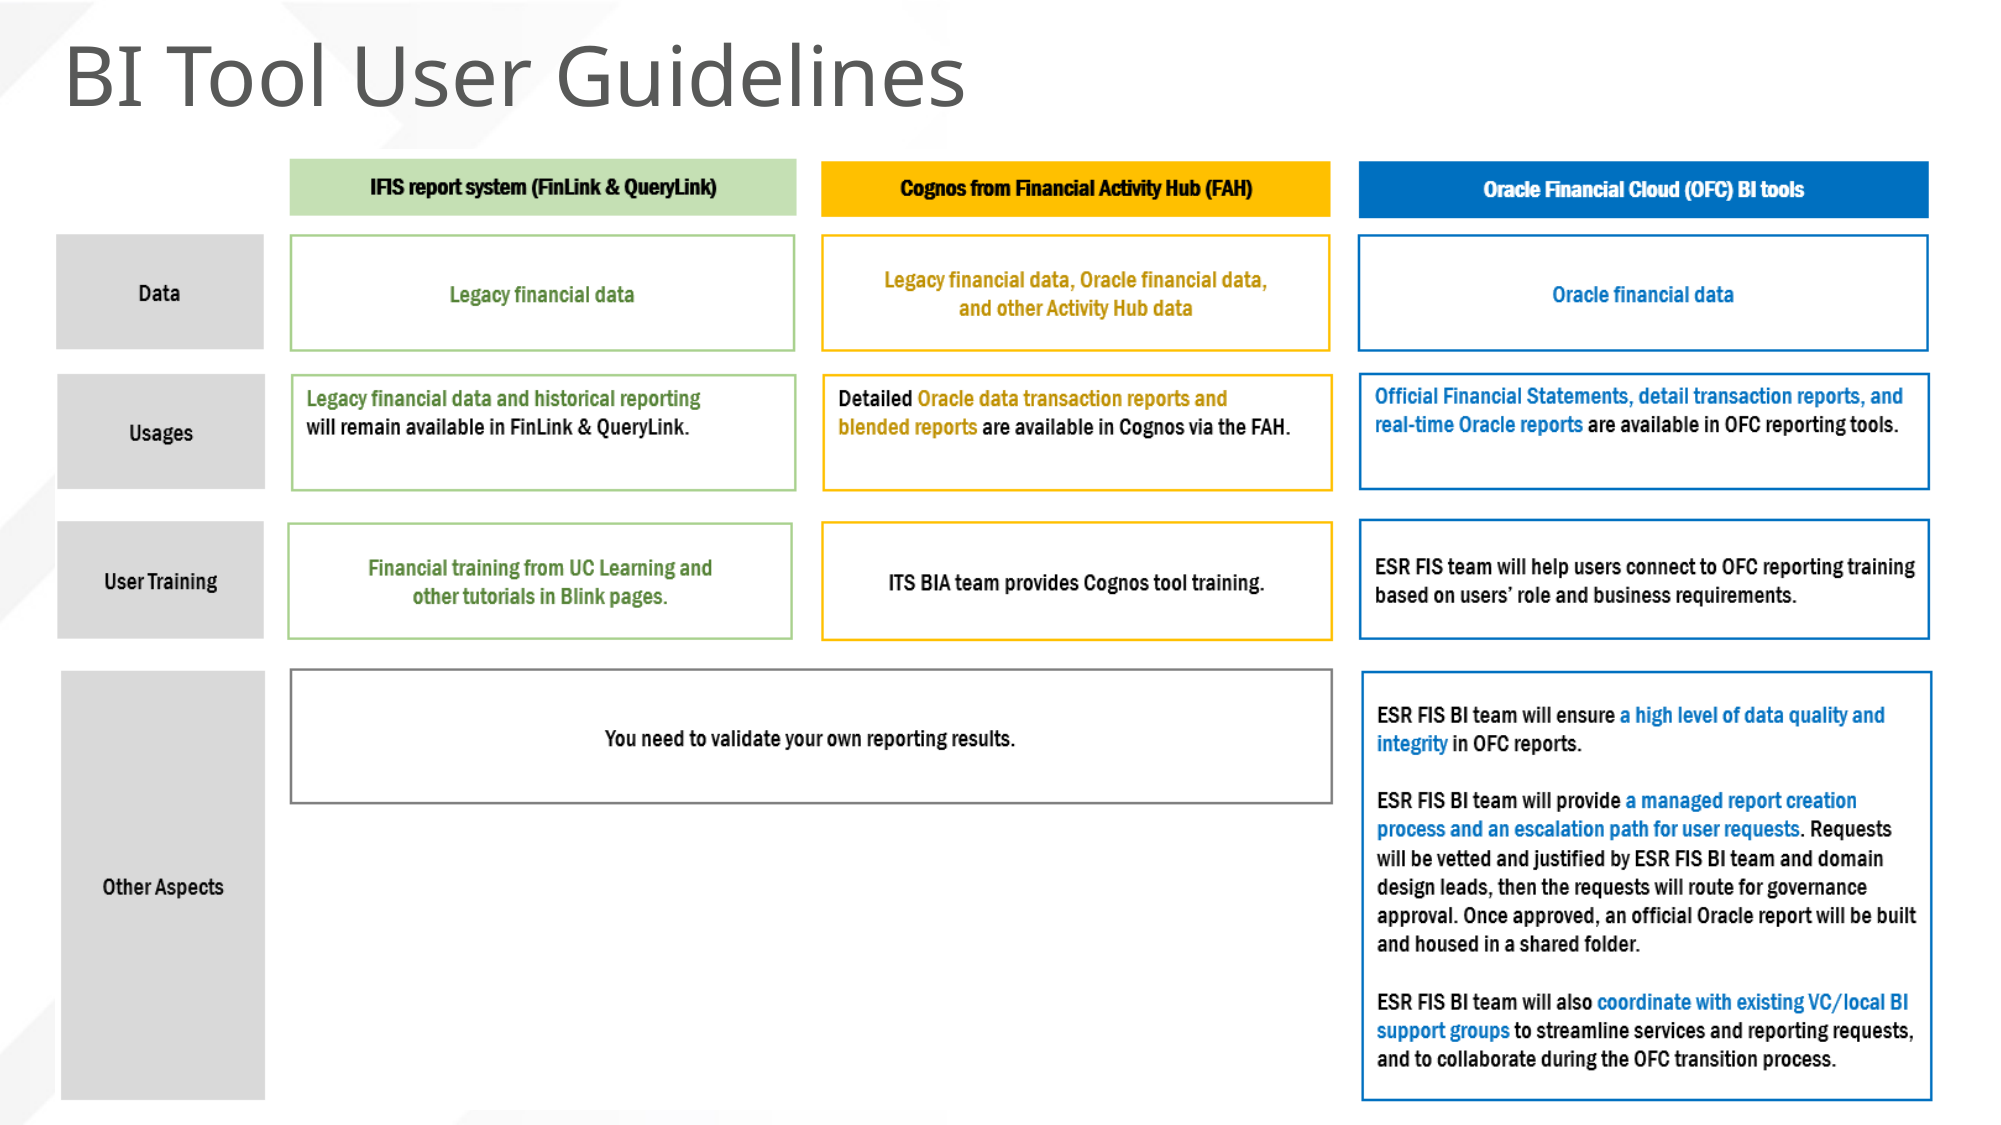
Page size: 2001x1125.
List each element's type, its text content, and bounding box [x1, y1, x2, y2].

picture [0, 0, 2001, 1125]
title BI Tool User Guidelines [47, 27, 1901, 151]
